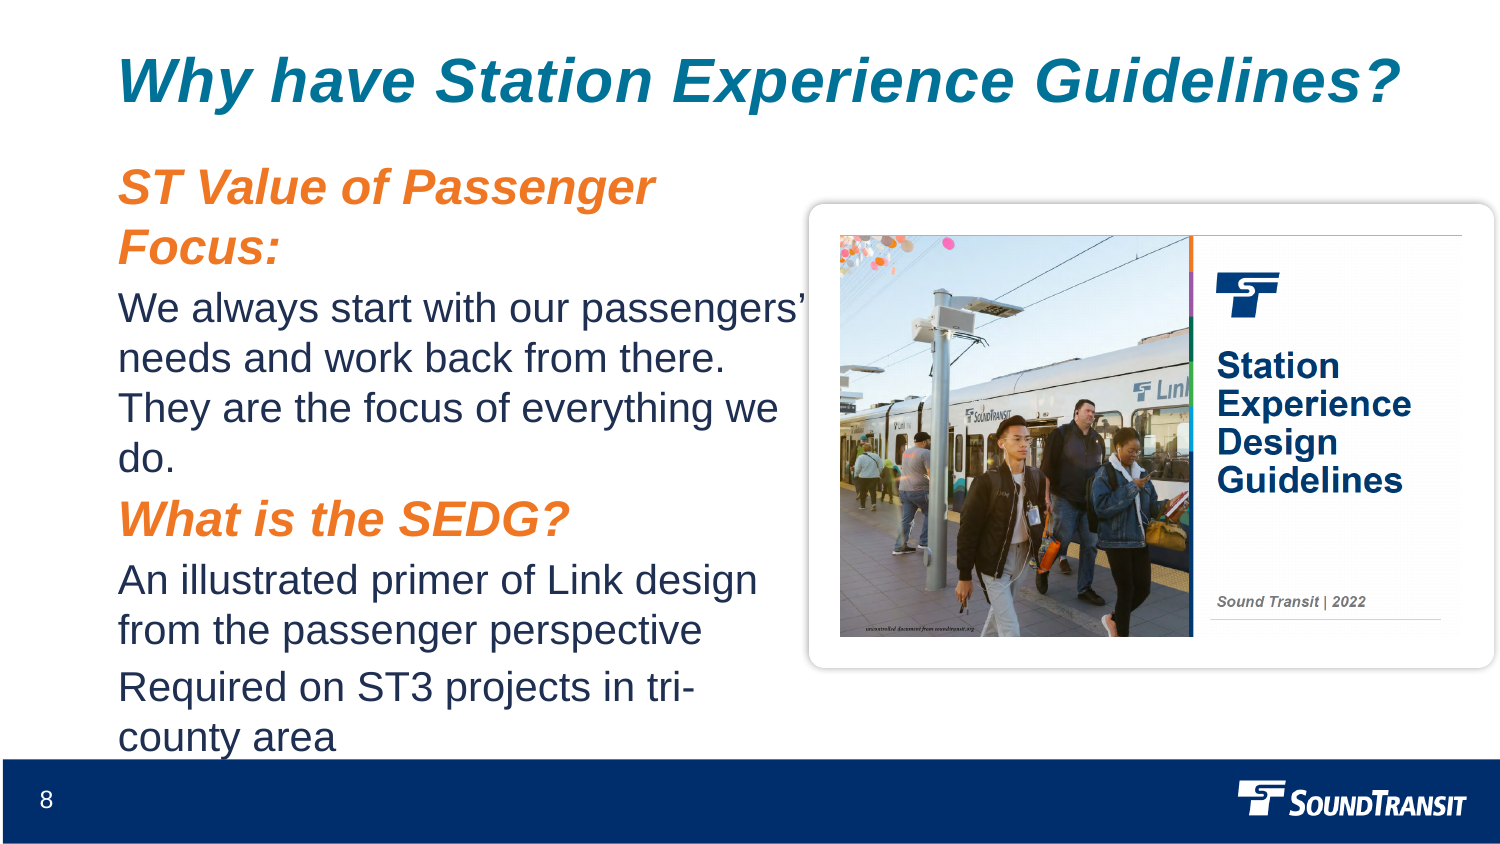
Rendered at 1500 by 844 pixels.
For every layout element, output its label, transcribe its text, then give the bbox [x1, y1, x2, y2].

list ST Value of Passenger Focus: We always start with our passengers’ needs and work back from there. They are the focus of everything we do. What is the SEDG? An illustrated primer of Link design from the passenger perspective Required on ST3 projects in tri-county area [103, 146, 825, 760]
title Why have Station Experience Guidelines? [103, 45, 1450, 147]
picture [839, 234, 1463, 637]
picture [1237, 780, 1467, 816]
